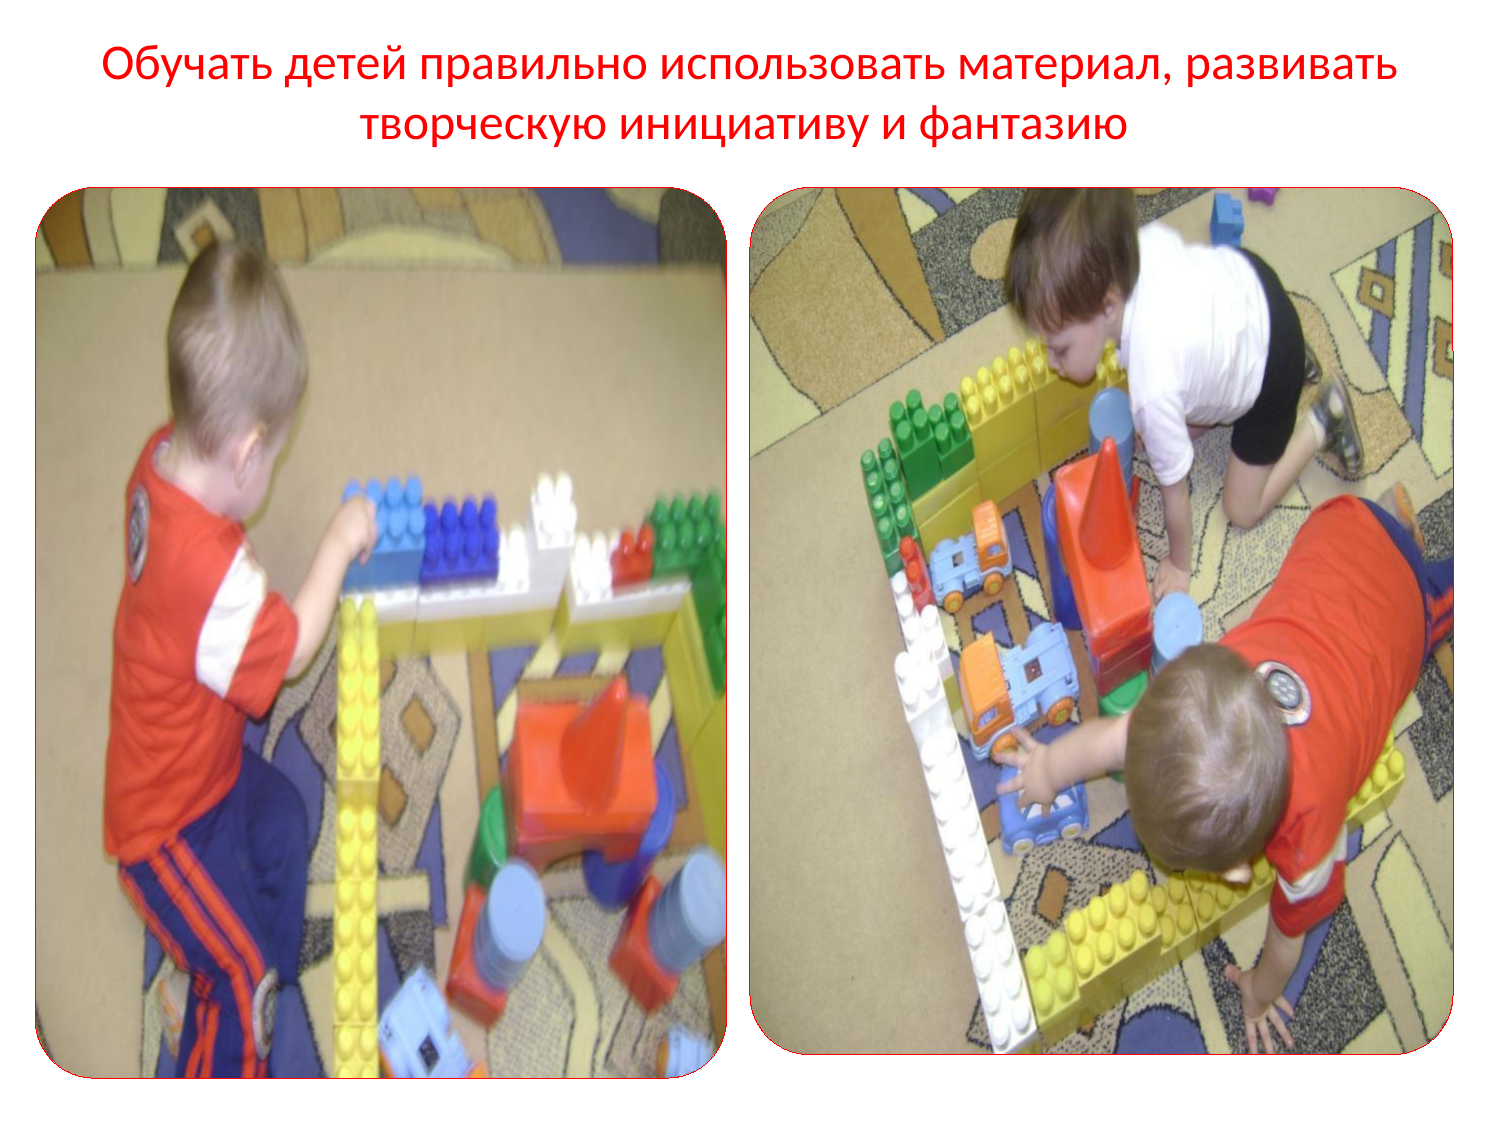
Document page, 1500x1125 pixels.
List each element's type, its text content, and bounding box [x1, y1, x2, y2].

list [34, 187, 727, 1079]
title Обучать детей правильно использовать материал, развивать творческую инициативу и фантазию [75, 37, 1425, 141]
picture [749, 187, 1454, 1055]
